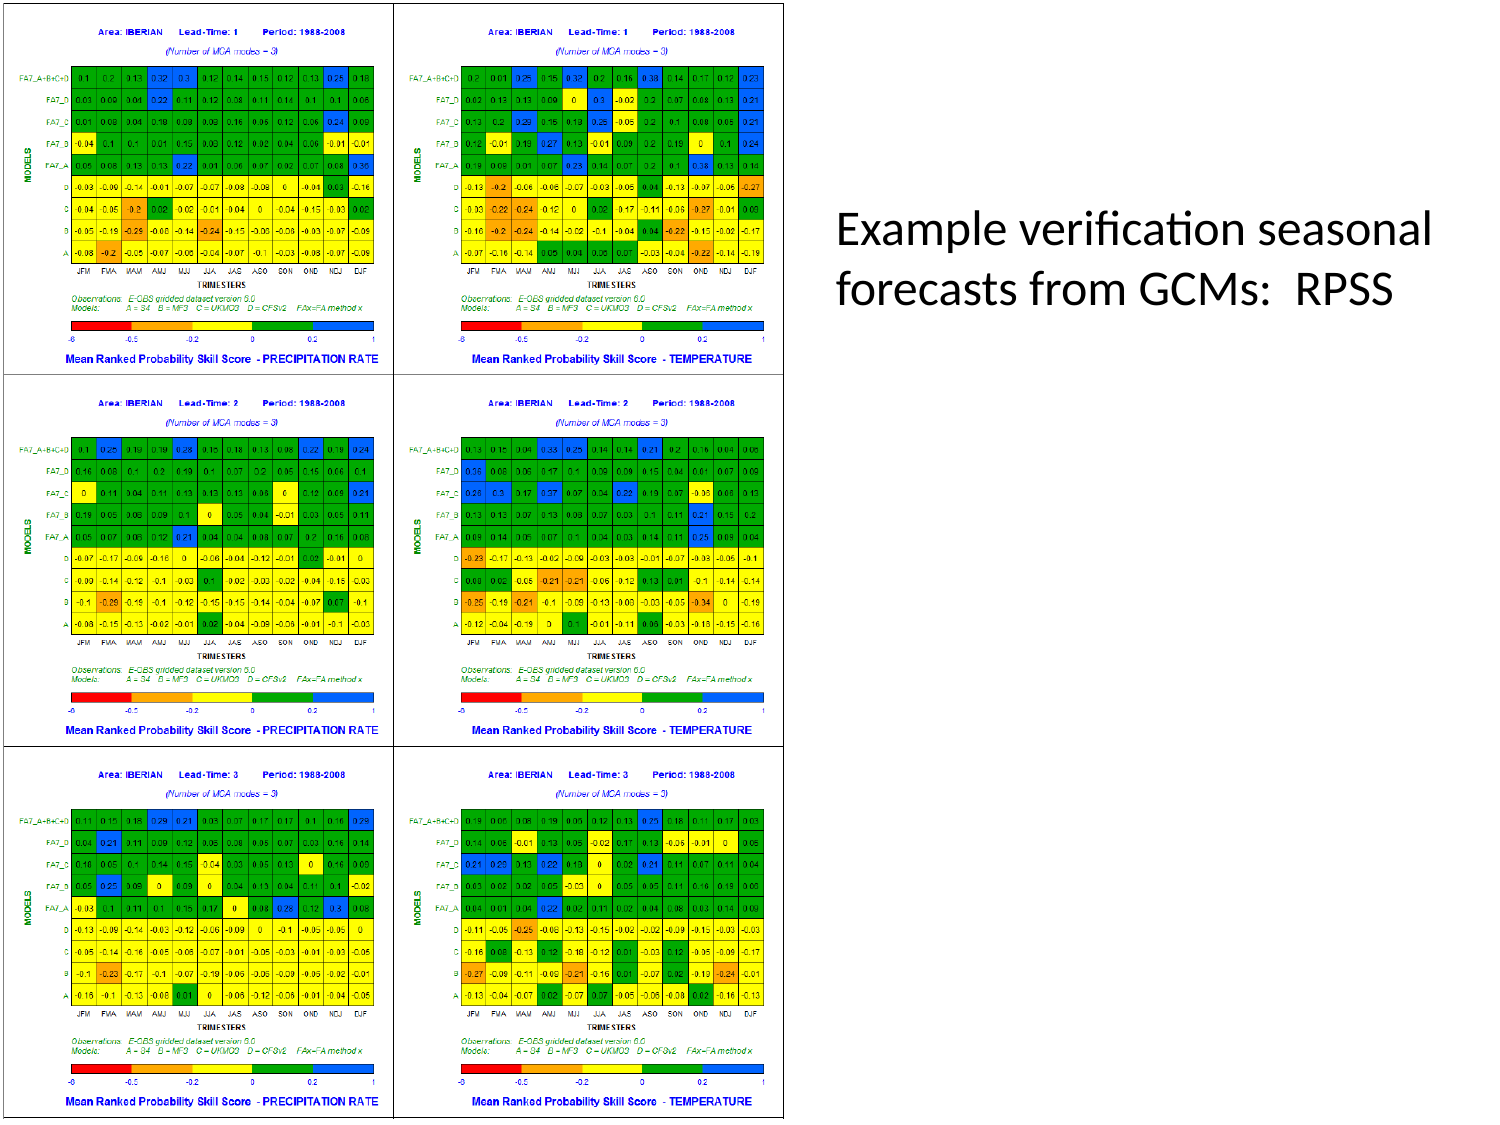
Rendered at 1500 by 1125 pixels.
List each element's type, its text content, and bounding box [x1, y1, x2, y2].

picture [0, 0, 789, 1123]
title Example verification seasonal forecasts from GCMs: RPSS [820, 30, 1473, 480]
